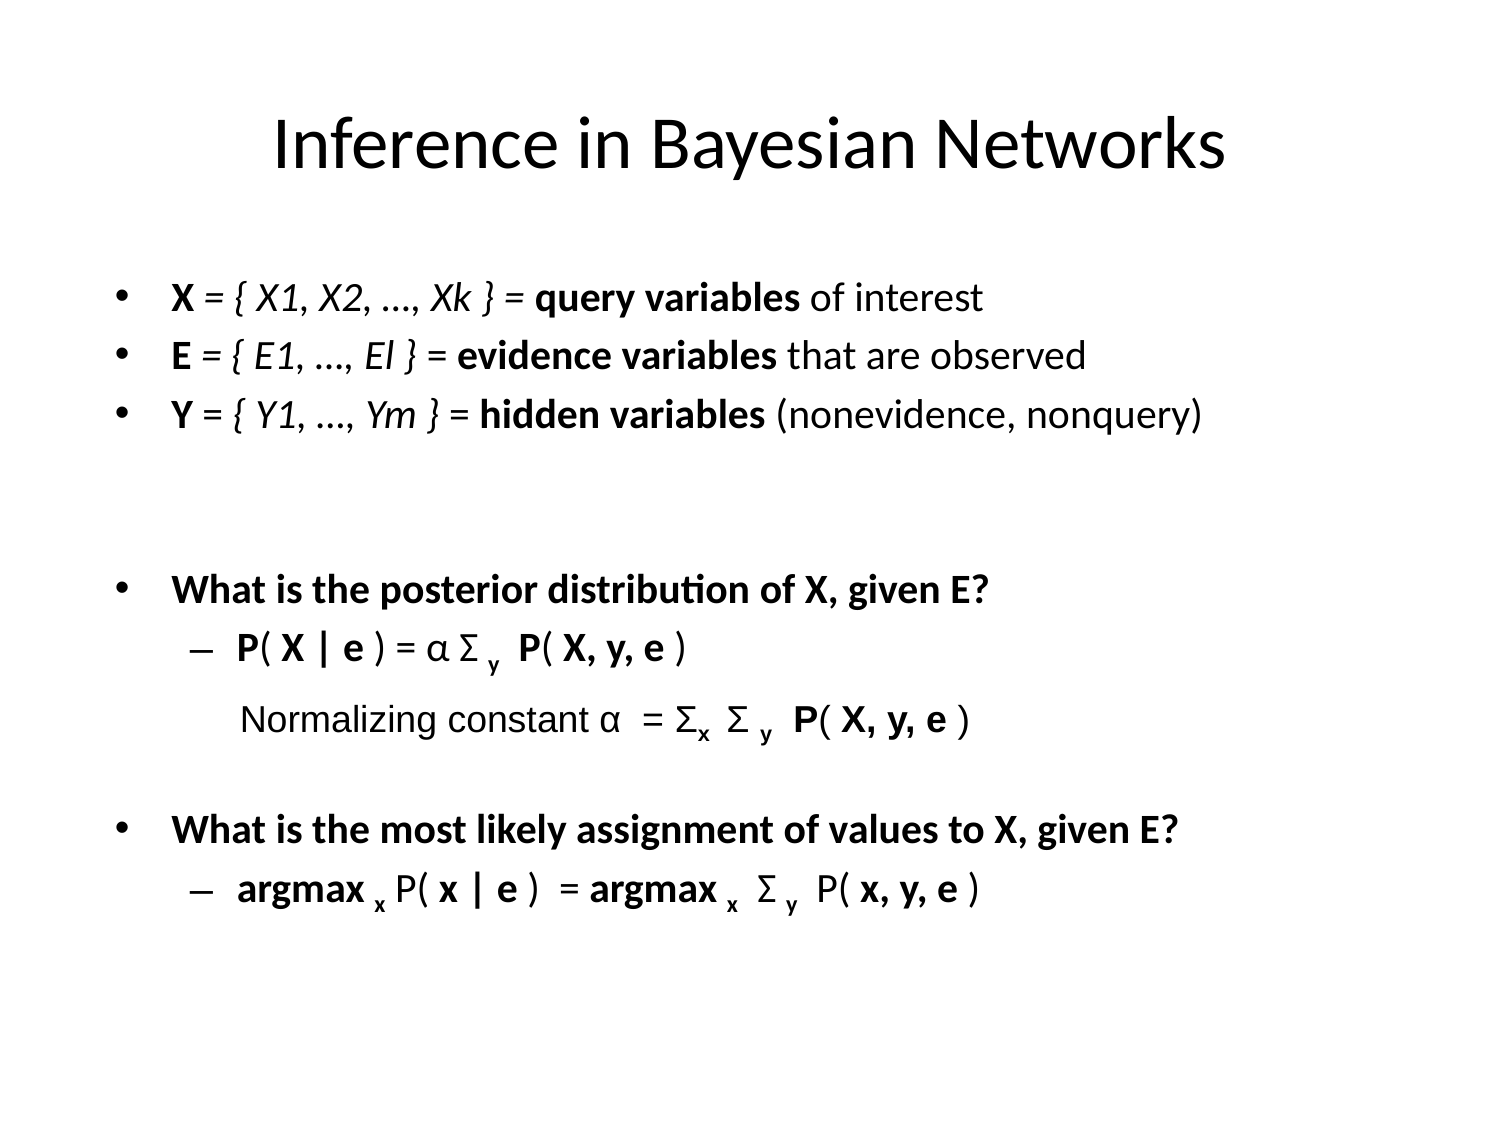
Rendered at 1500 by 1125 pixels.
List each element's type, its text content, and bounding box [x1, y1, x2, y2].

title Inference in Bayesian Networks [75, 45, 1425, 233]
text_box Normalizing constant α = Σx Σ y P( X, y, e ) [224, 687, 1063, 754]
list X = { X1, X2, …, Xk } = query variables of interest E = { E1, …, El } = evidence variables that are observed Y = { Y1, …, Ym } = hidden variables (nonevidence, nonquery) What is the posterior distribution of X, given E? P( X | e ) = α Σ y P( X, y, e ) What is the most likely assignment of values to X, given E? argmax x P( x | e ) = argmax x Σ y P( x, y, e ) [99, 262, 1388, 1013]
